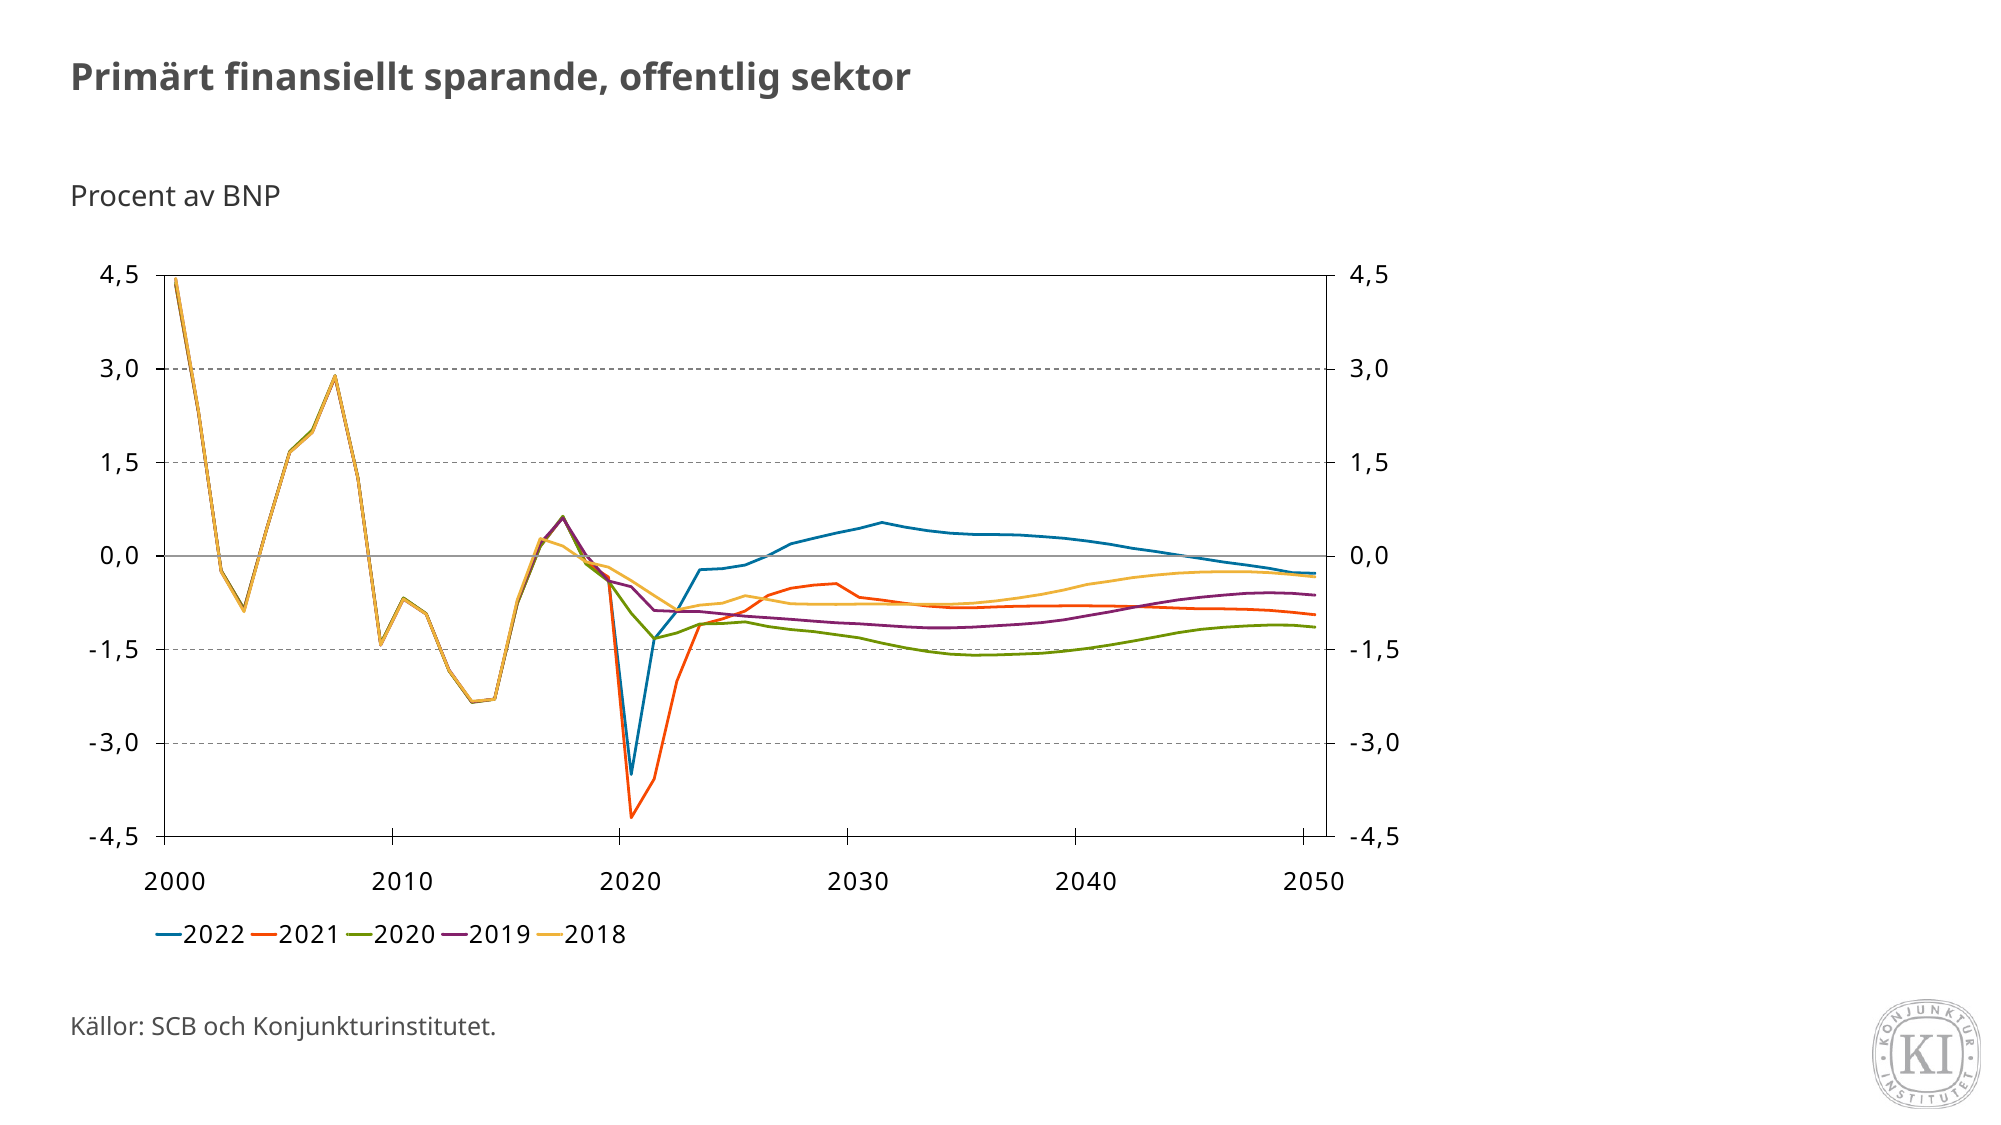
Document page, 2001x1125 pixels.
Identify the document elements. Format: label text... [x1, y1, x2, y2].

picture [1872, 999, 1981, 1109]
subtitle Källor: SCB och Konjunkturinstitutet. [55, 1003, 1476, 1106]
list Procent av BNP [55, 137, 1476, 220]
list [72, 249, 1491, 984]
title Primärt finansiellt sparande, offentlig sektor [55, 45, 1476, 128]
